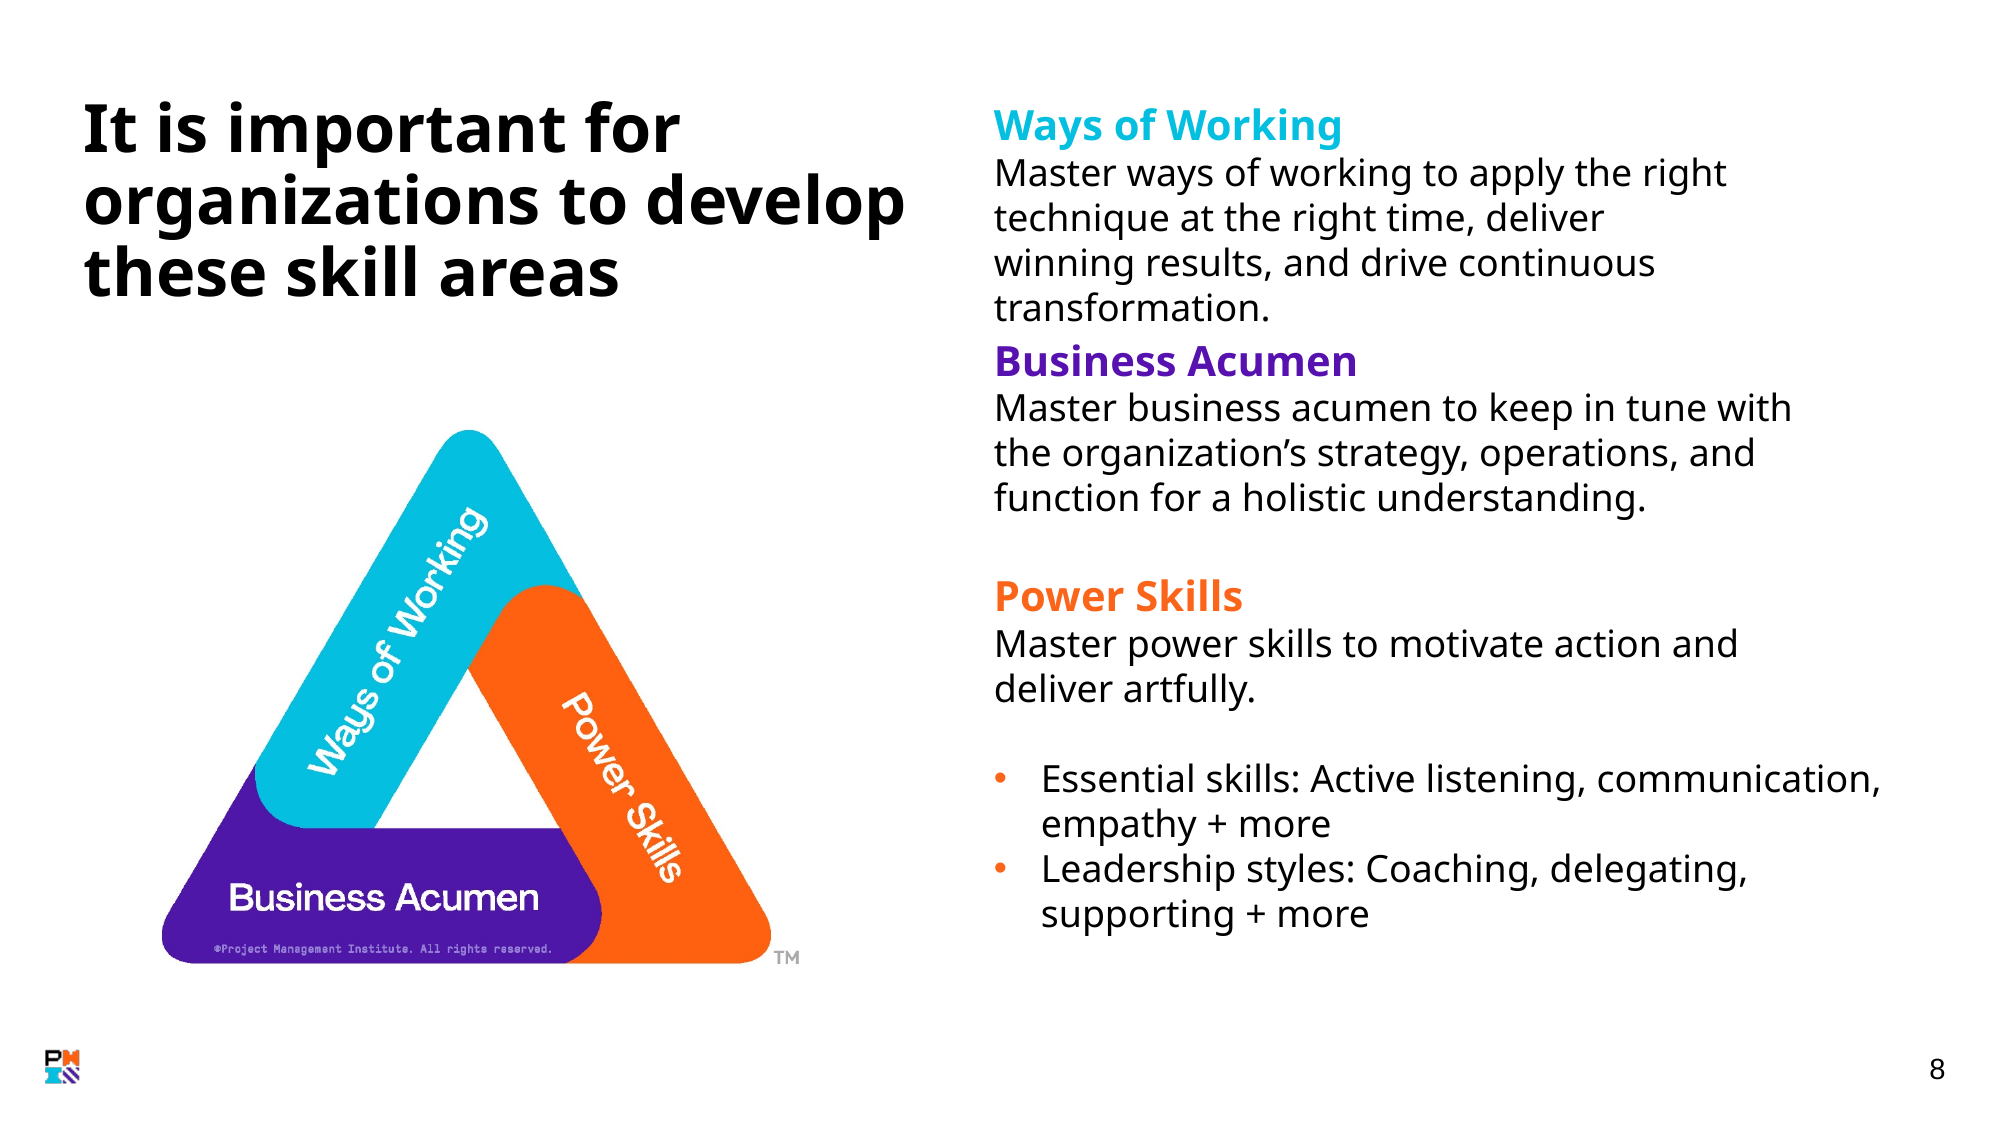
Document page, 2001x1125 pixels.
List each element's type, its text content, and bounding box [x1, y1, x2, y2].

text_box Business Acumen Master business acumen to keep in tune with the organization’s strategy, operations, and function for a holistic understanding. [979, 326, 1859, 527]
text_box Ways of Working Master ways of working to apply the right technique at the right time, deliver winning results, and drive continuous transformation. [979, 91, 1760, 326]
picture [28, 1033, 97, 1101]
text_box It is important for organizations to develop these skill areas [68, 87, 938, 434]
text_box Power Skills Master power skills to motivate action and deliver artfully. Essential skills: Active listening, communication, empathy + more Leadership styles: Coaching, delegating, supporting + more [979, 562, 1899, 988]
picture [27, 288, 896, 1007]
